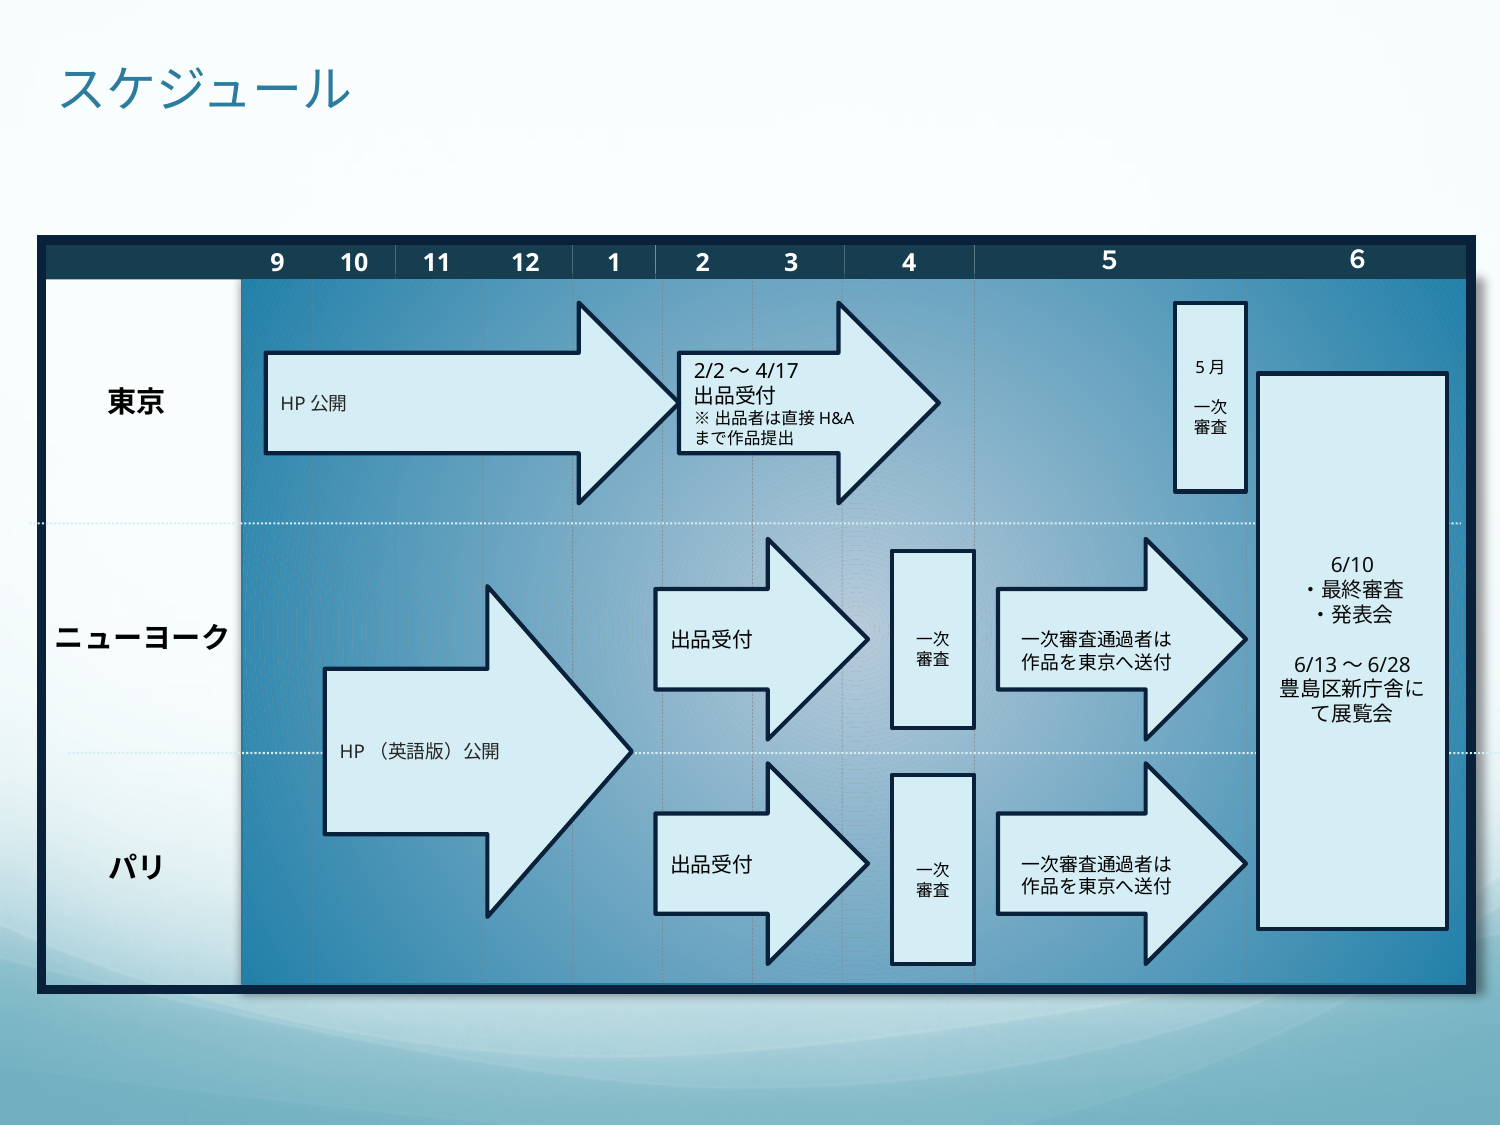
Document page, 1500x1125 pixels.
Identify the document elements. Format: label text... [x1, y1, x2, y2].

title スケジュール [41, 66, 452, 126]
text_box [28, 236, 1500, 993]
